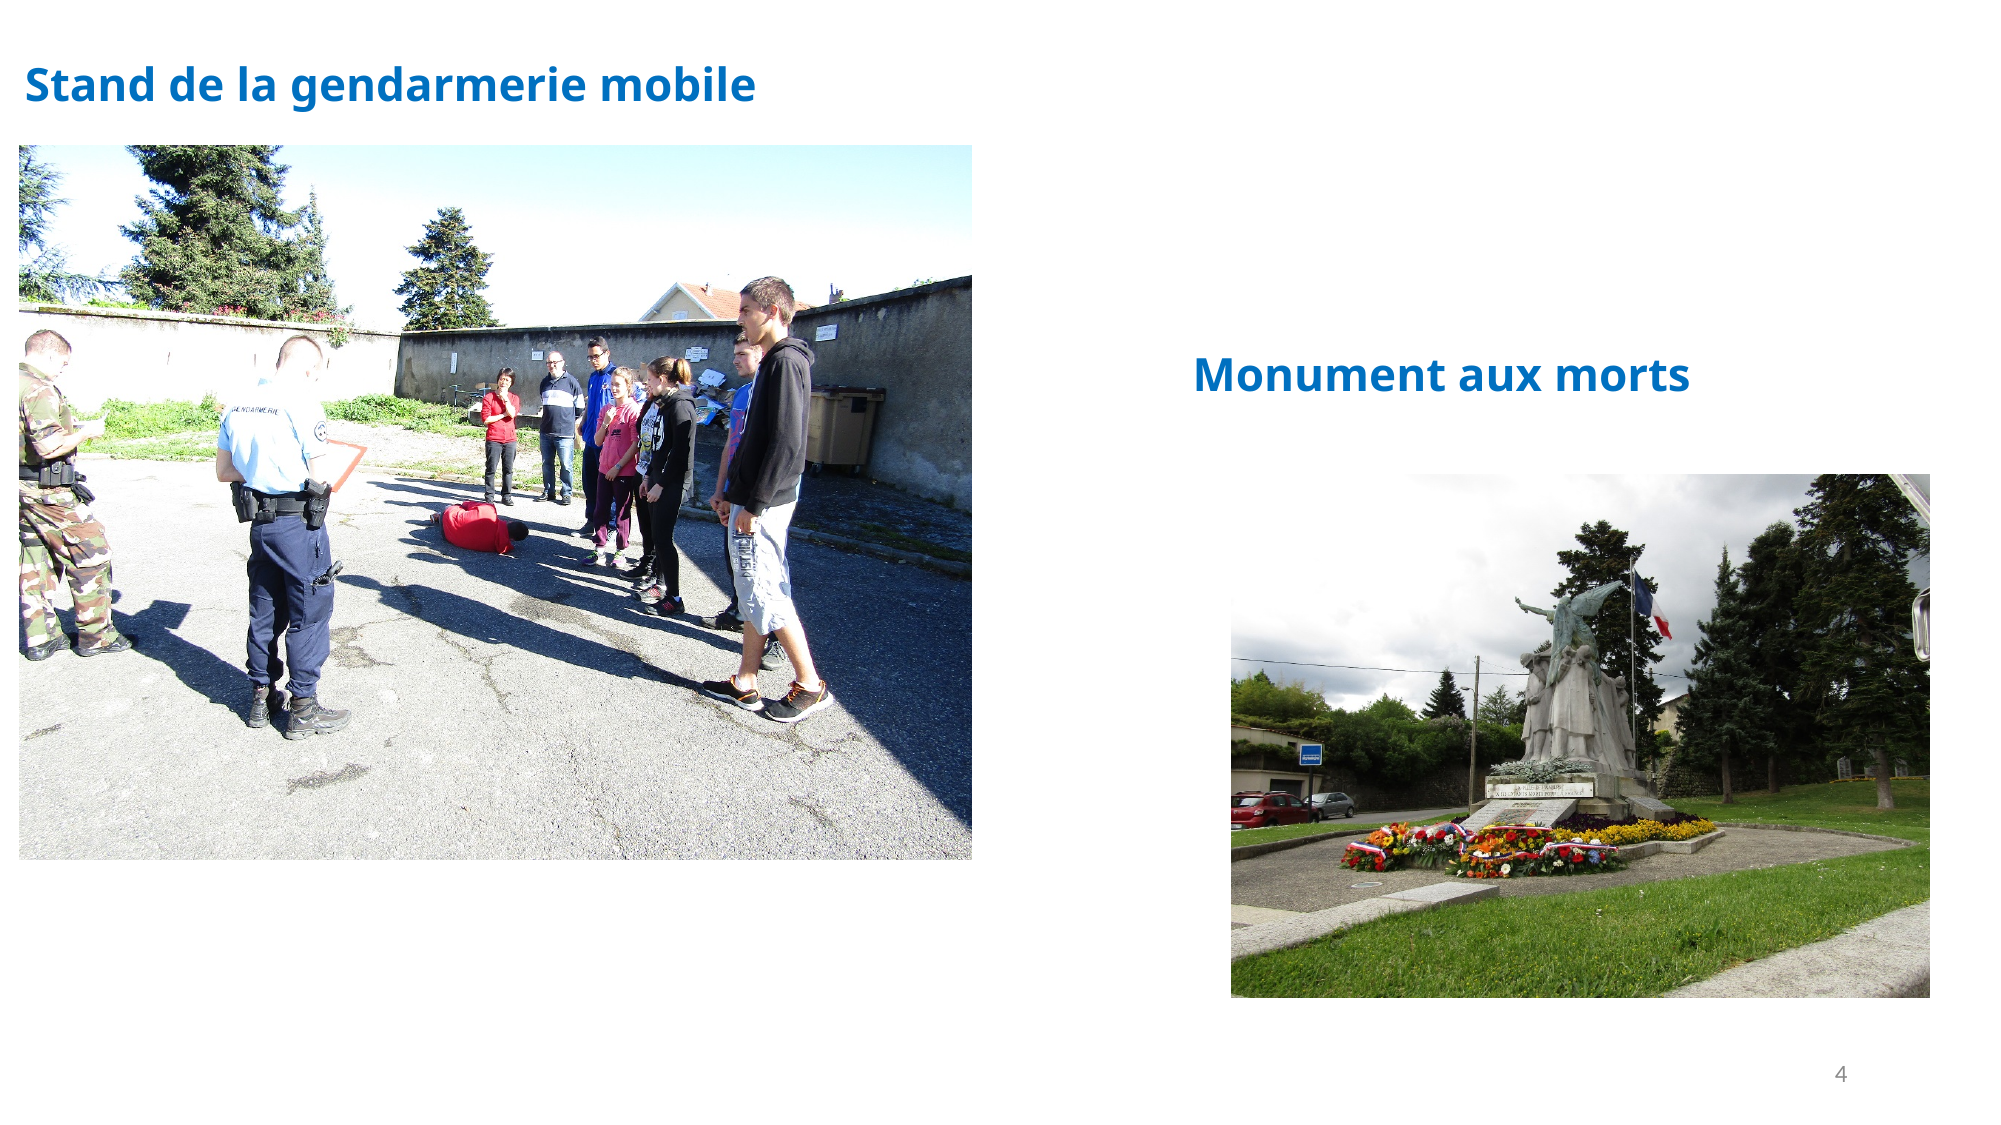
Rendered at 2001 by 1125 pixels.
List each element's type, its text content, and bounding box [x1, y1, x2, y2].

text_box Monument aux morts [1177, 301, 1856, 453]
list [19, 145, 972, 860]
picture [1231, 474, 1930, 998]
slide_number 4 [1412, 1042, 1863, 1103]
title Stand de la gendarmerie mobile [9, 11, 1232, 163]
